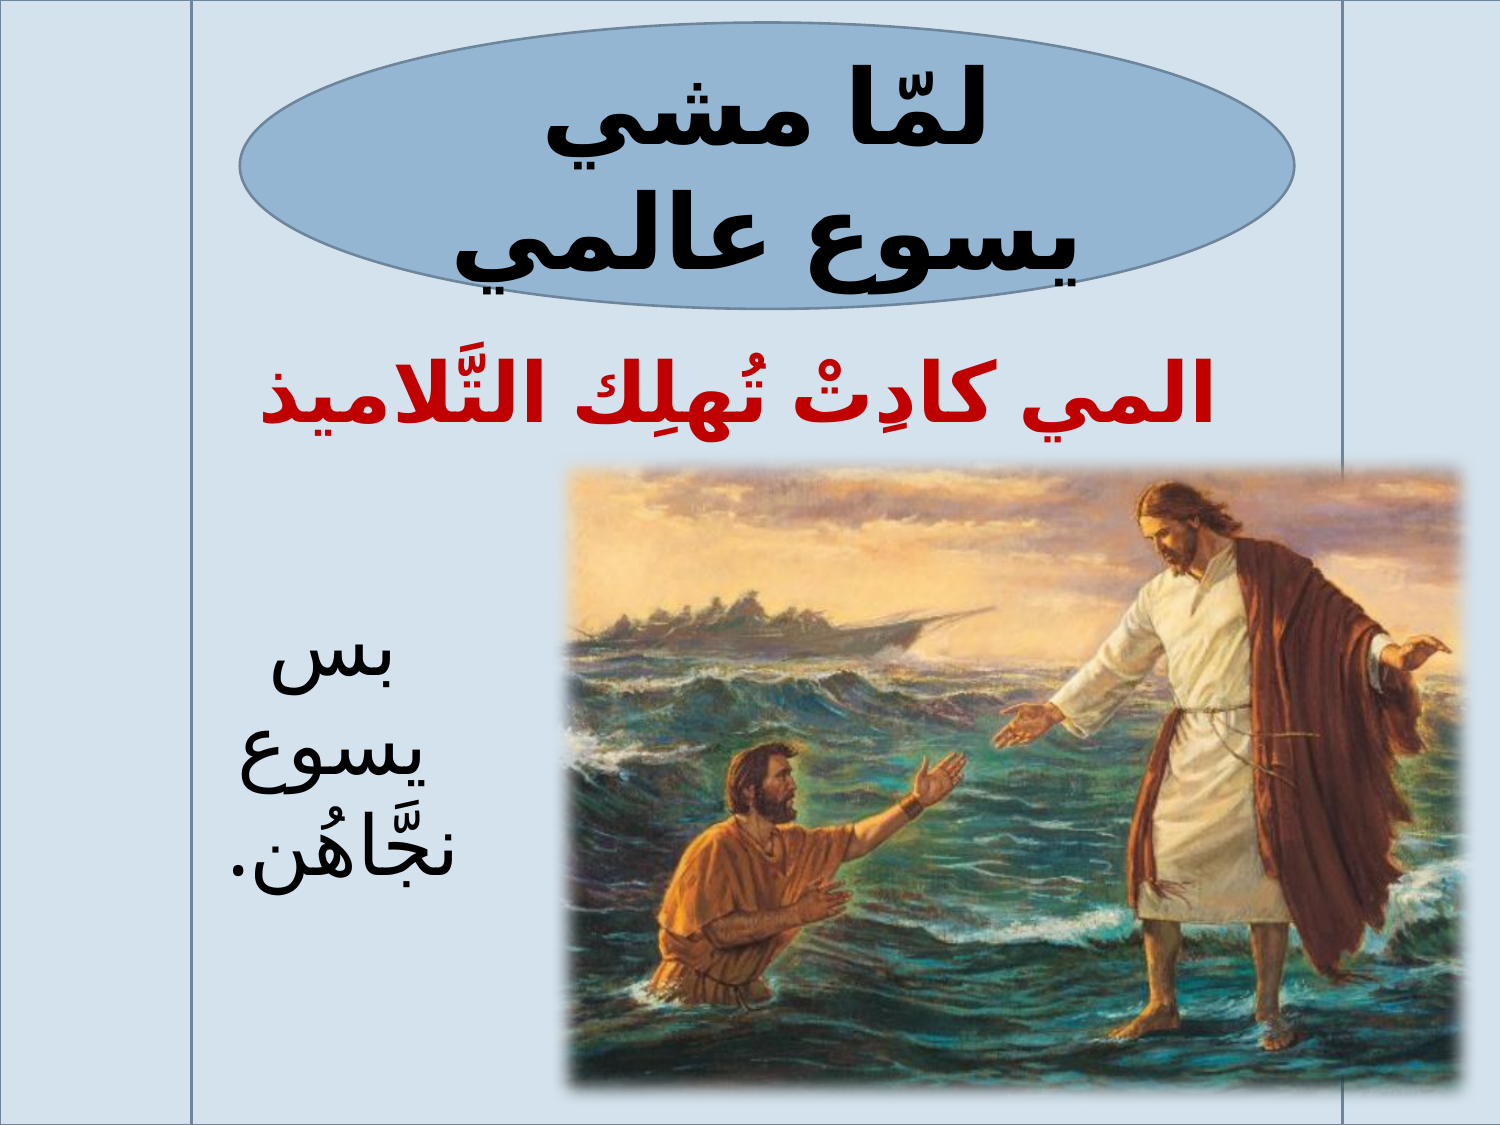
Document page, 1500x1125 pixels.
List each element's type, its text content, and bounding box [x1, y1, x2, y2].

picture [550, 451, 1478, 1106]
text_box بس يسوع نجَّاهُن. [140, 584, 525, 1090]
text_box المي كادِتْ تُهلِك التَّلاميذ [239, 331, 1238, 447]
text_box لمّا مشي يسوع عالمي [238, 21, 1296, 311]
text_box [0, 0, 1500, 1125]
